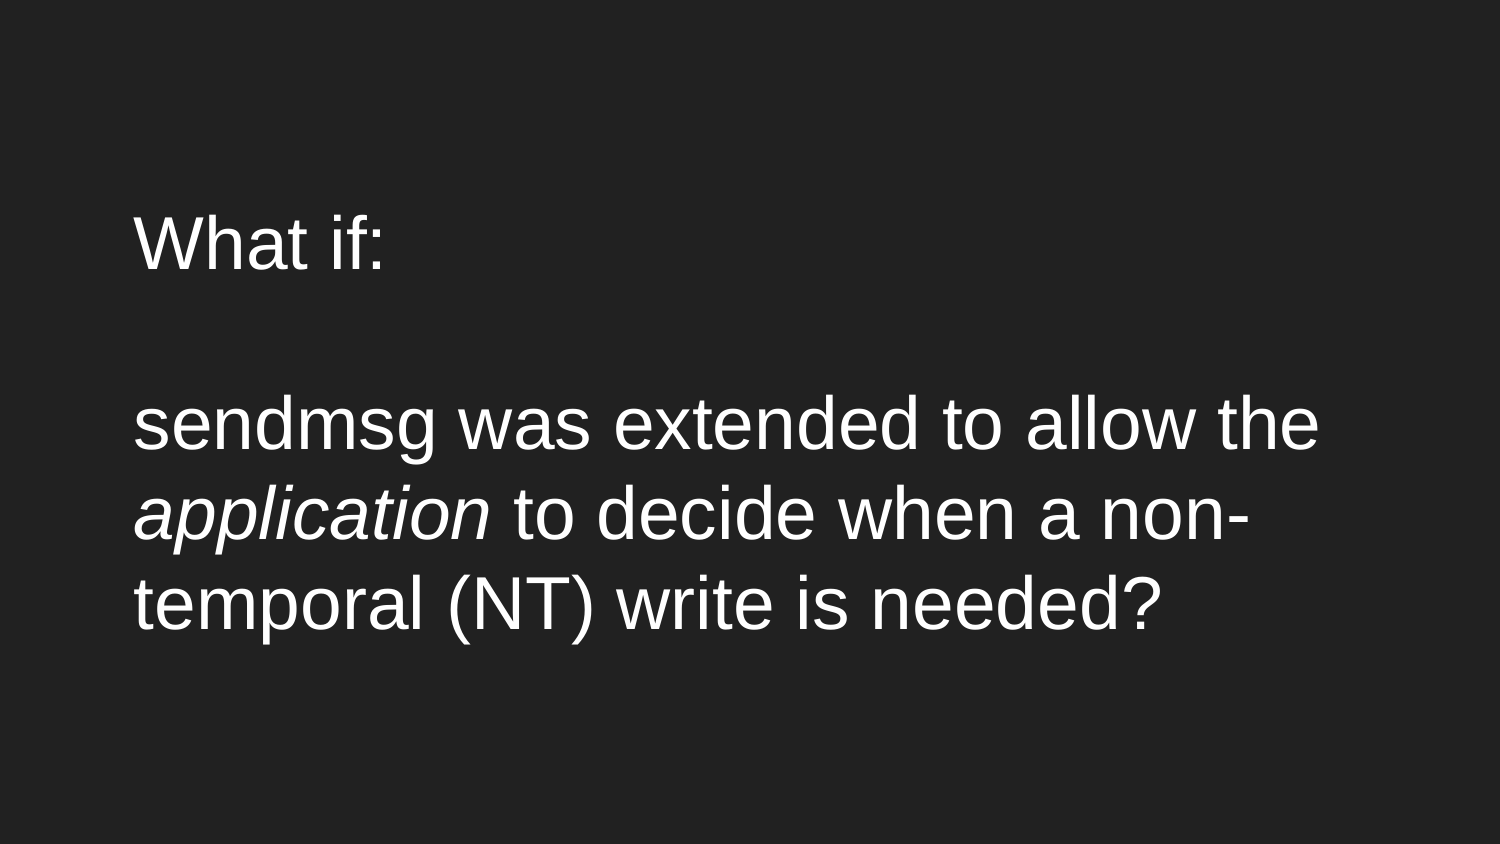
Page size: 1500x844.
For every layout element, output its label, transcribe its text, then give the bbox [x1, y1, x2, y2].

text_box What if: sendmsg was extended to allow the application to decide when a non-temporal (NT) write is needed? [118, 179, 1382, 660]
